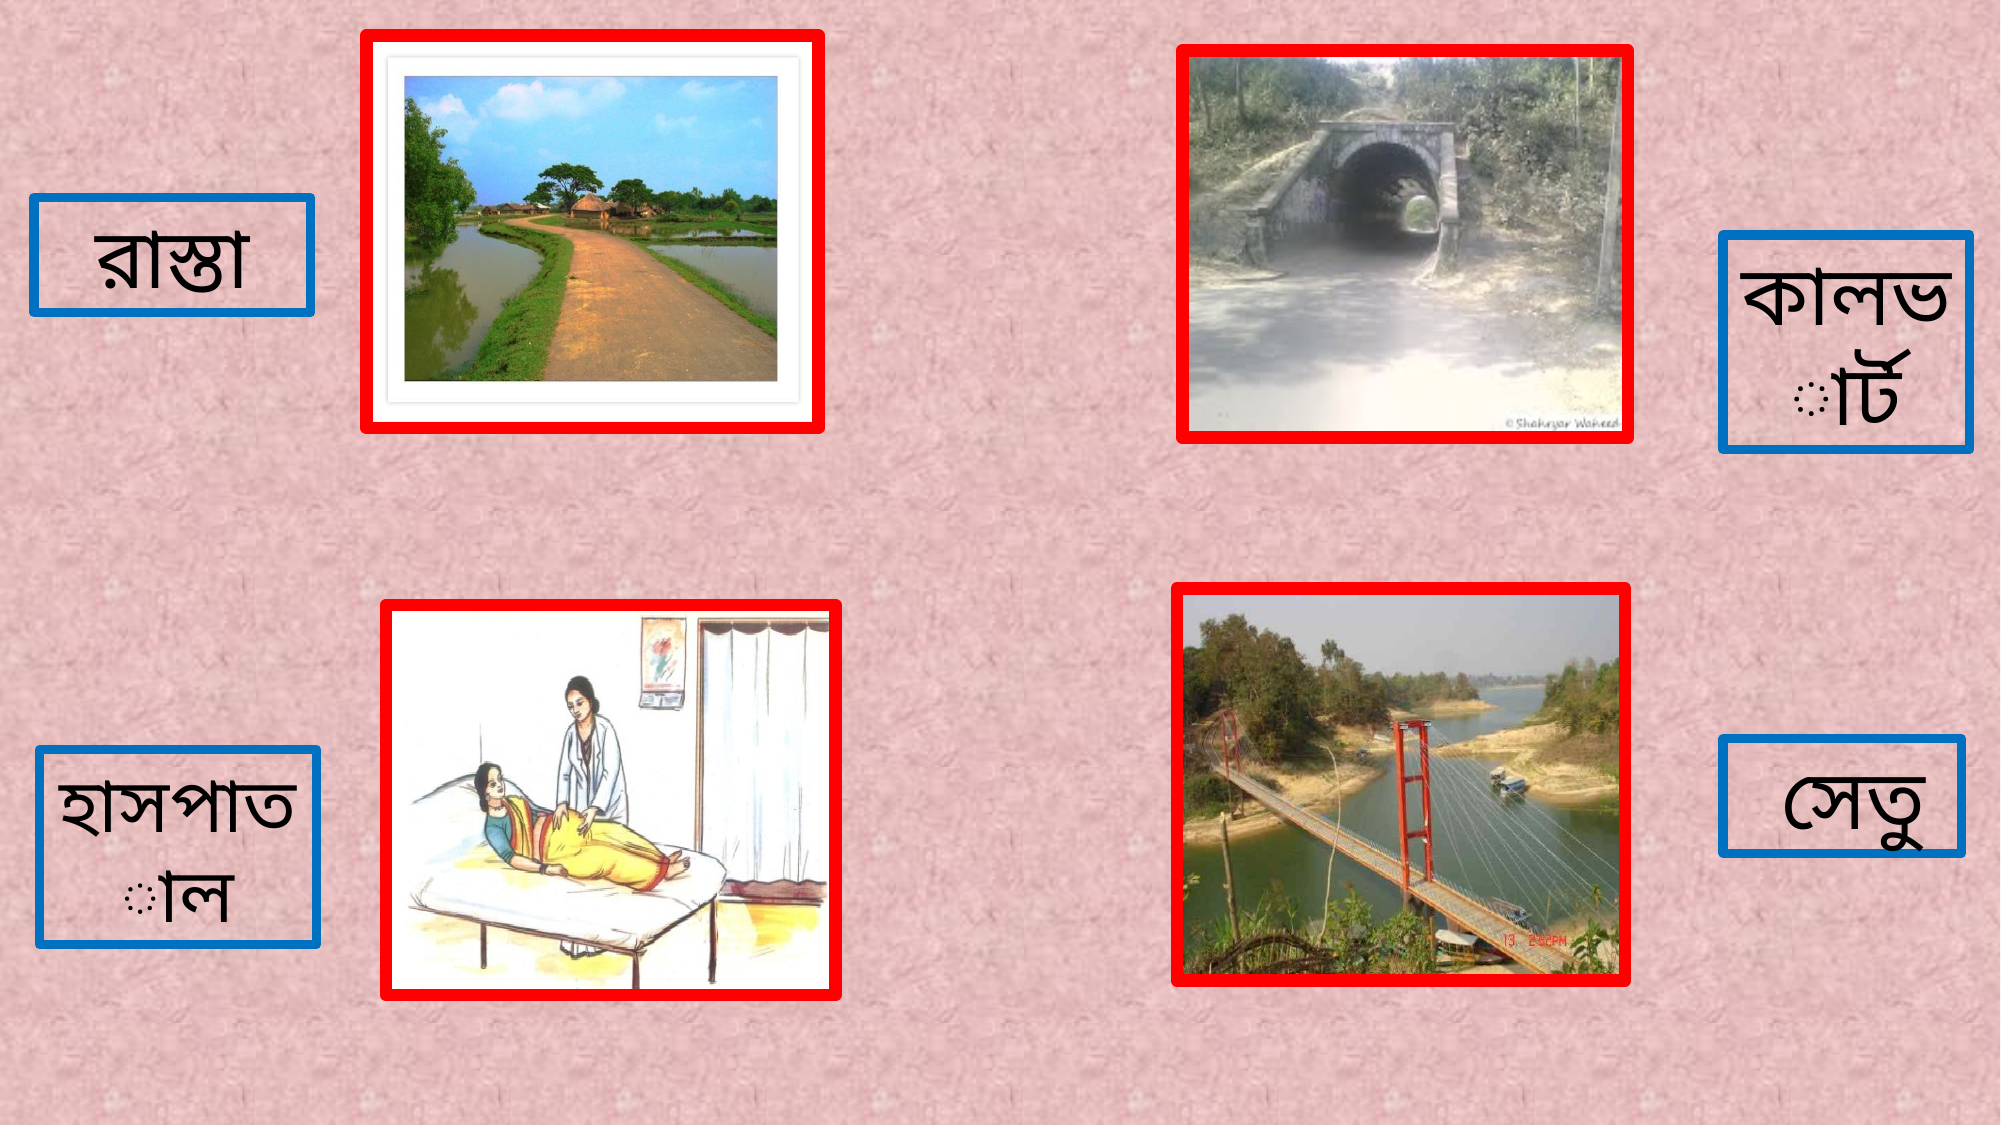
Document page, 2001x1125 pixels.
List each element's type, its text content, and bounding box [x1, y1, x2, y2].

picture [0, 0, 2001, 1125]
text_box হাসপাতাল [39, 749, 317, 945]
text_box কালভার্ট [1723, 234, 1970, 450]
text_box রাস্তা [33, 197, 311, 313]
text_box সেতু [1723, 738, 1962, 854]
